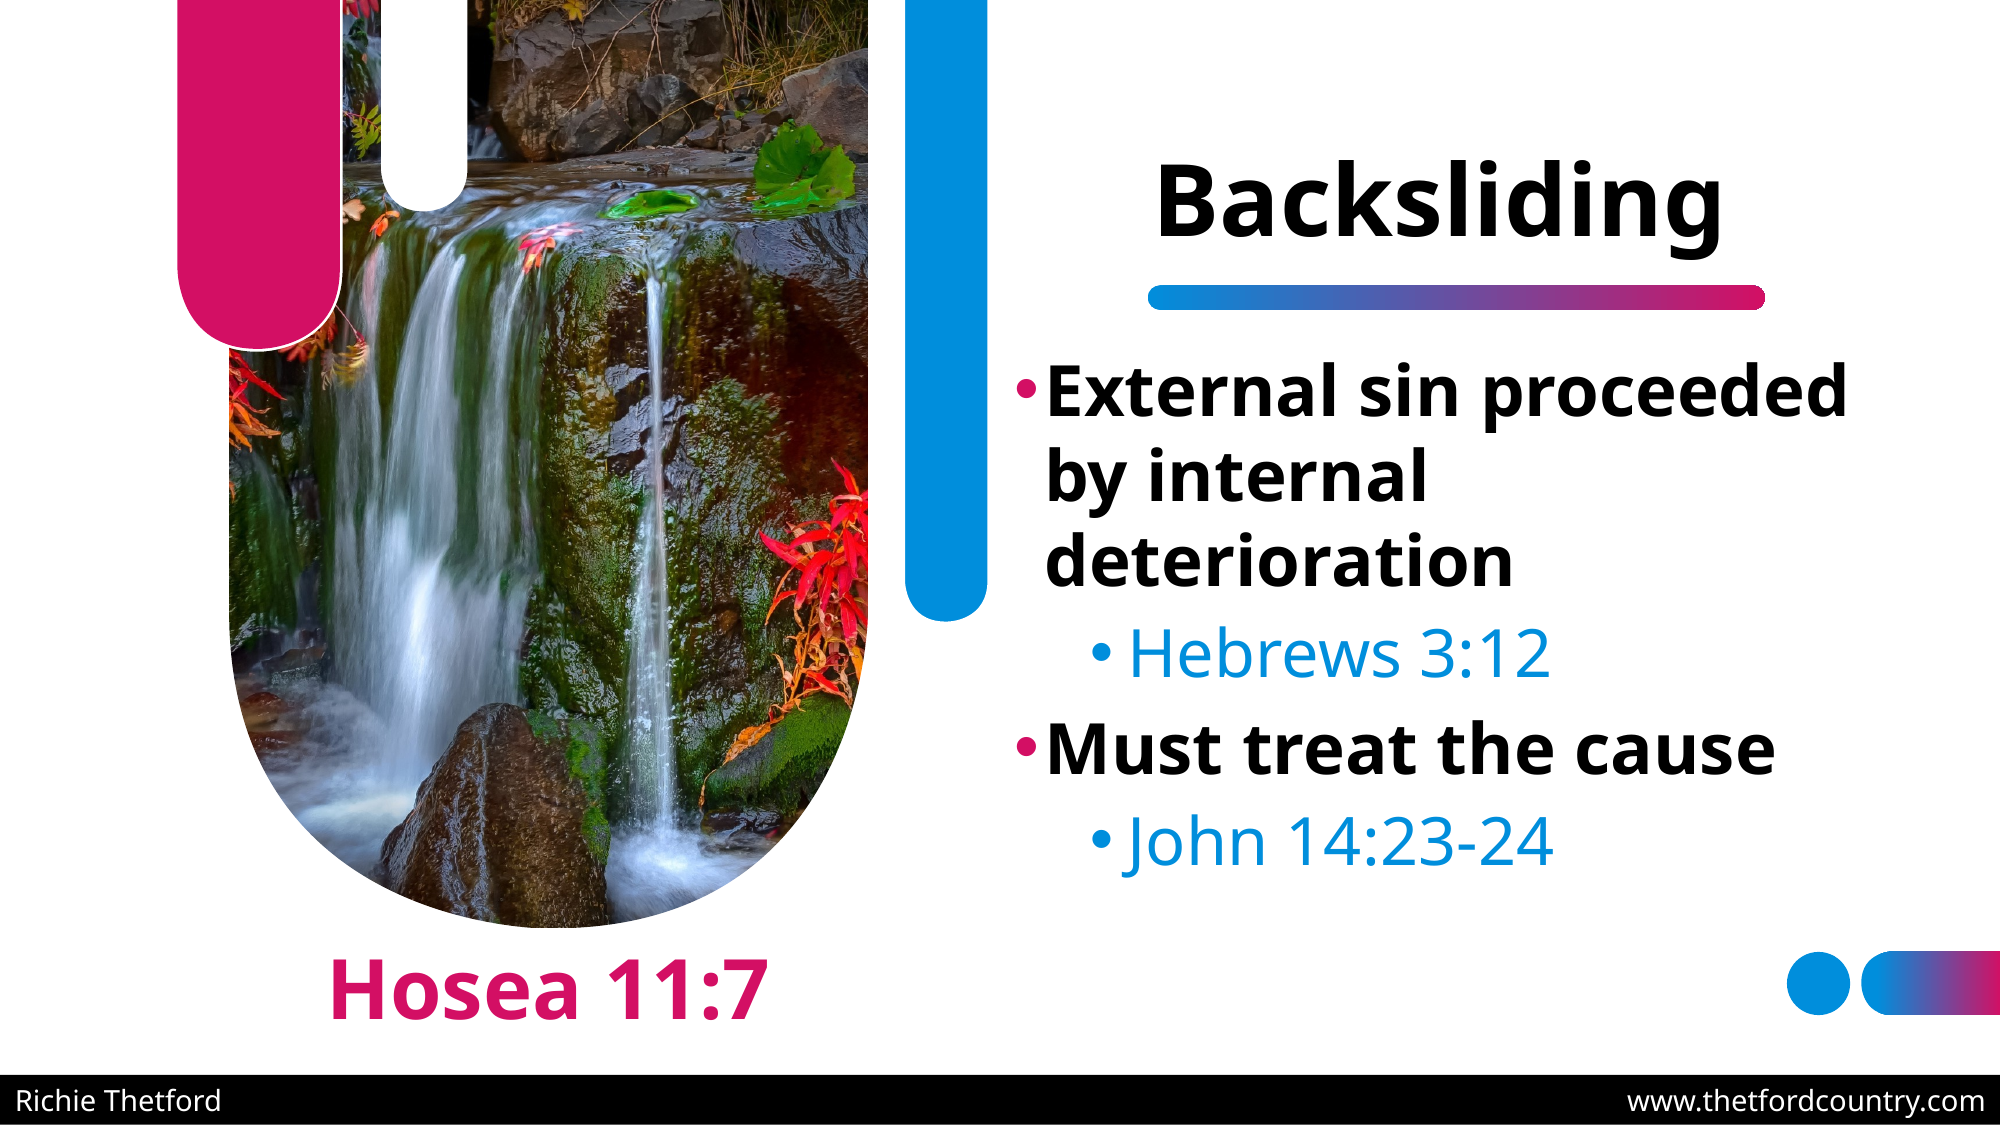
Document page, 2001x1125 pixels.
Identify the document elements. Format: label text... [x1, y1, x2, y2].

text_box Richie Thetford www.thetfordcountry.com [0, 1074, 2000, 1125]
title Backsliding [999, 140, 1880, 269]
text_box Hosea 11:7 [229, 929, 868, 1044]
list External sin proceeded by internal deterioration Hebrews 3:12 Must treat the cause John 14:23-24 [999, 338, 1880, 1046]
picture [229, 0, 869, 928]
